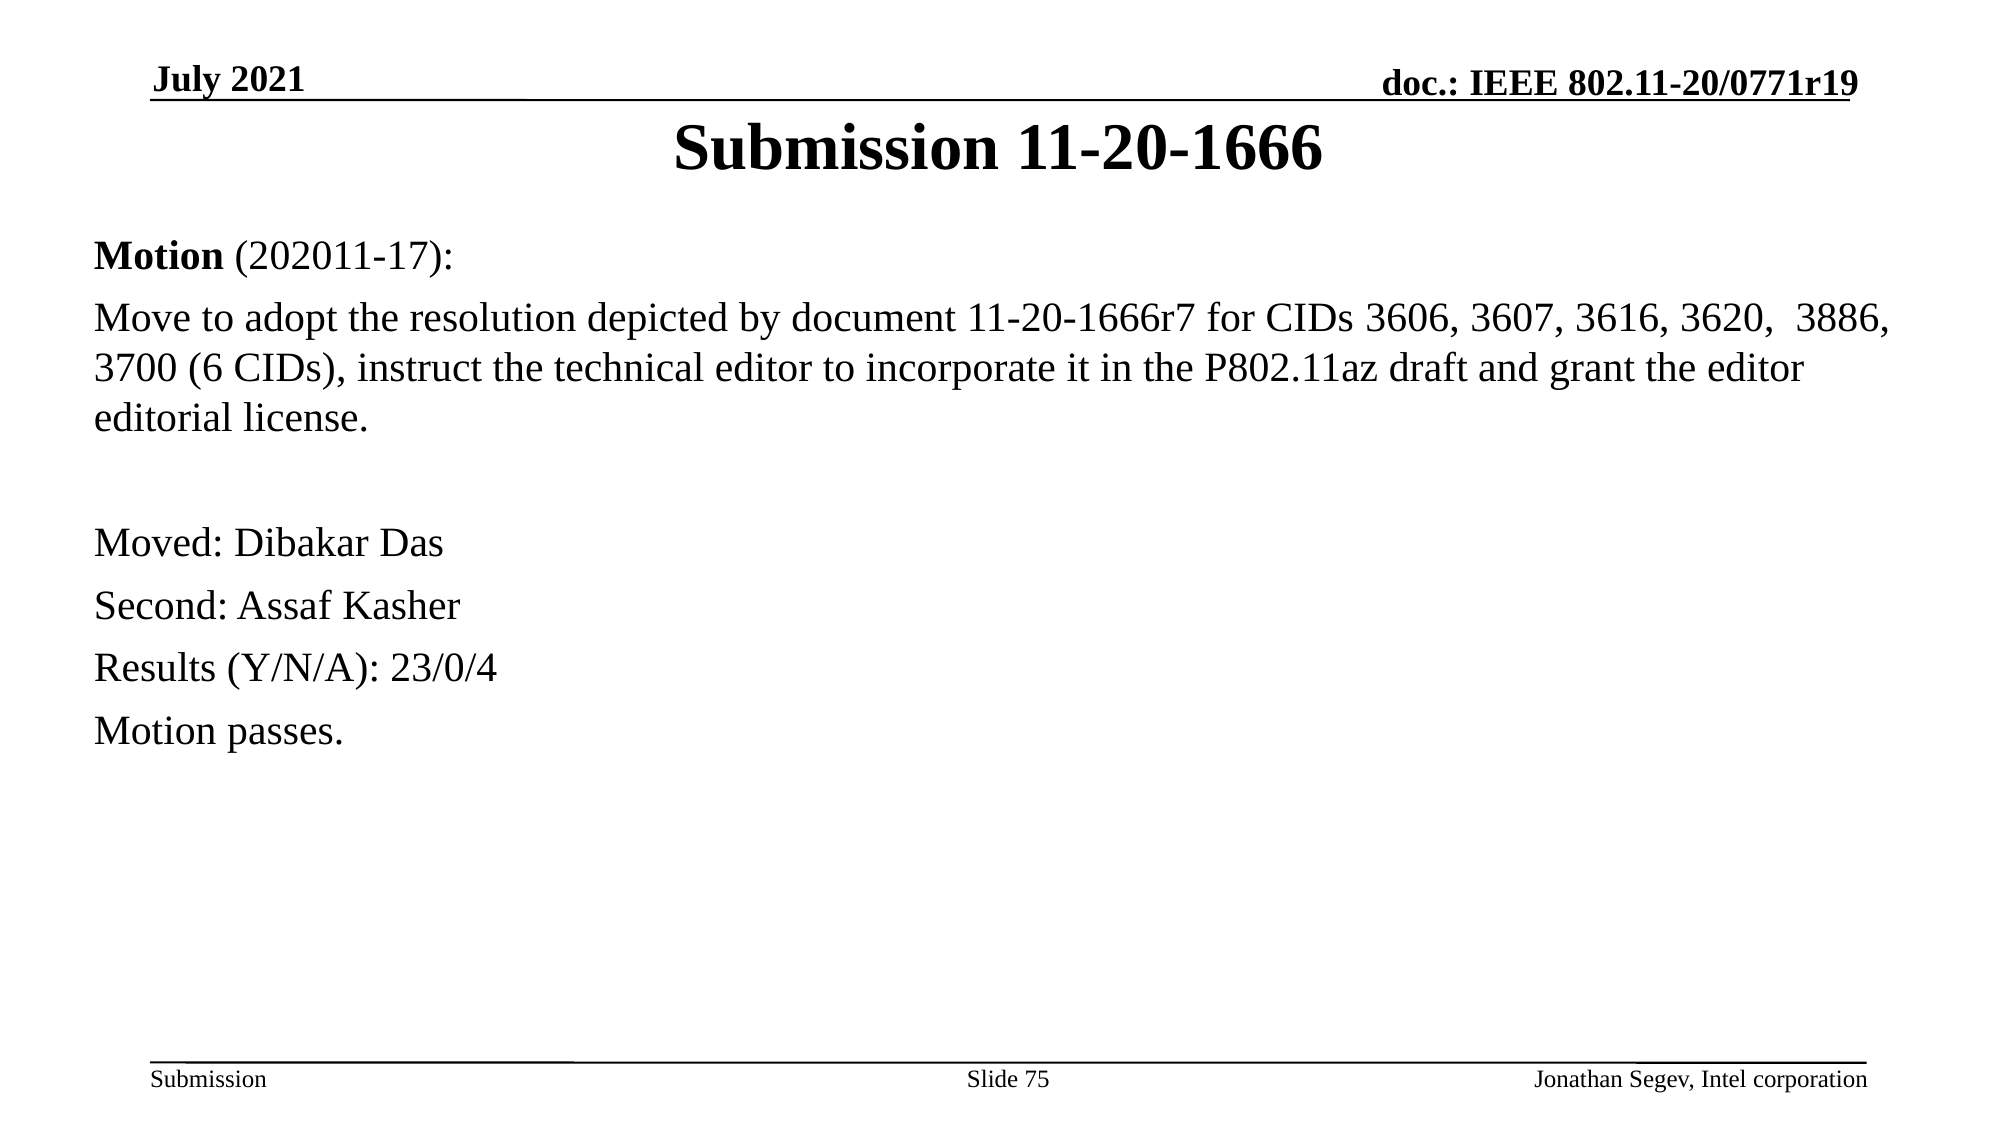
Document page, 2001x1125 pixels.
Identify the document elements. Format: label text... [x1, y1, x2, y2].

slide_number Slide 75 [950, 1061, 1067, 1123]
list Motion (202011-17): Move to adopt the resolution depicted by document 11-20-1666r7 for CIDs 3606, 3607, 3616, 3620, 3886, 3700 (6 CIDs), instruct the technical editor to incorporate it in the P802.11az draft and grant the editor editorial license. Moved: Dibakar Das Second: Assaf Kasher Results (Y/N/A): 23/0/4 Motion passes. [78, 219, 1922, 1000]
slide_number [152, 54, 563, 100]
title Submission 11-20-1666 [149, 112, 1850, 173]
footer Jonathan Segev, Intel corporation [1171, 1061, 1869, 1093]
